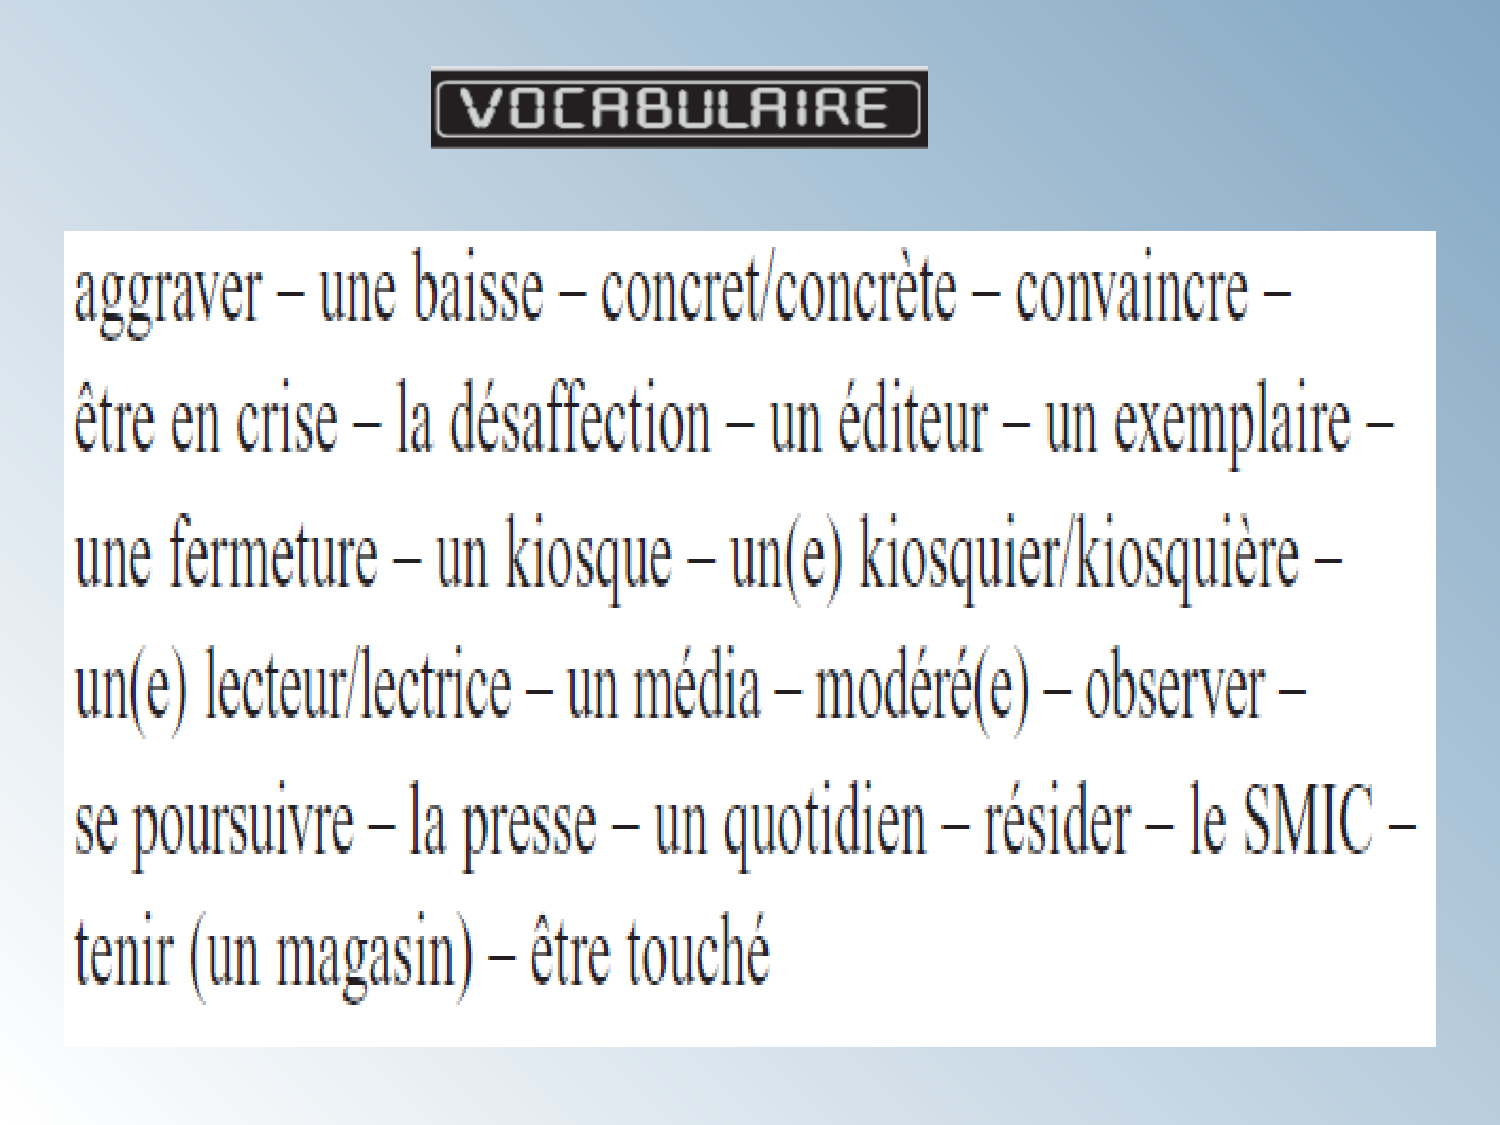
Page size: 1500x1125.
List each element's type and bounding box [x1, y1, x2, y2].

picture [64, 231, 1436, 1047]
picture [430, 66, 928, 150]
